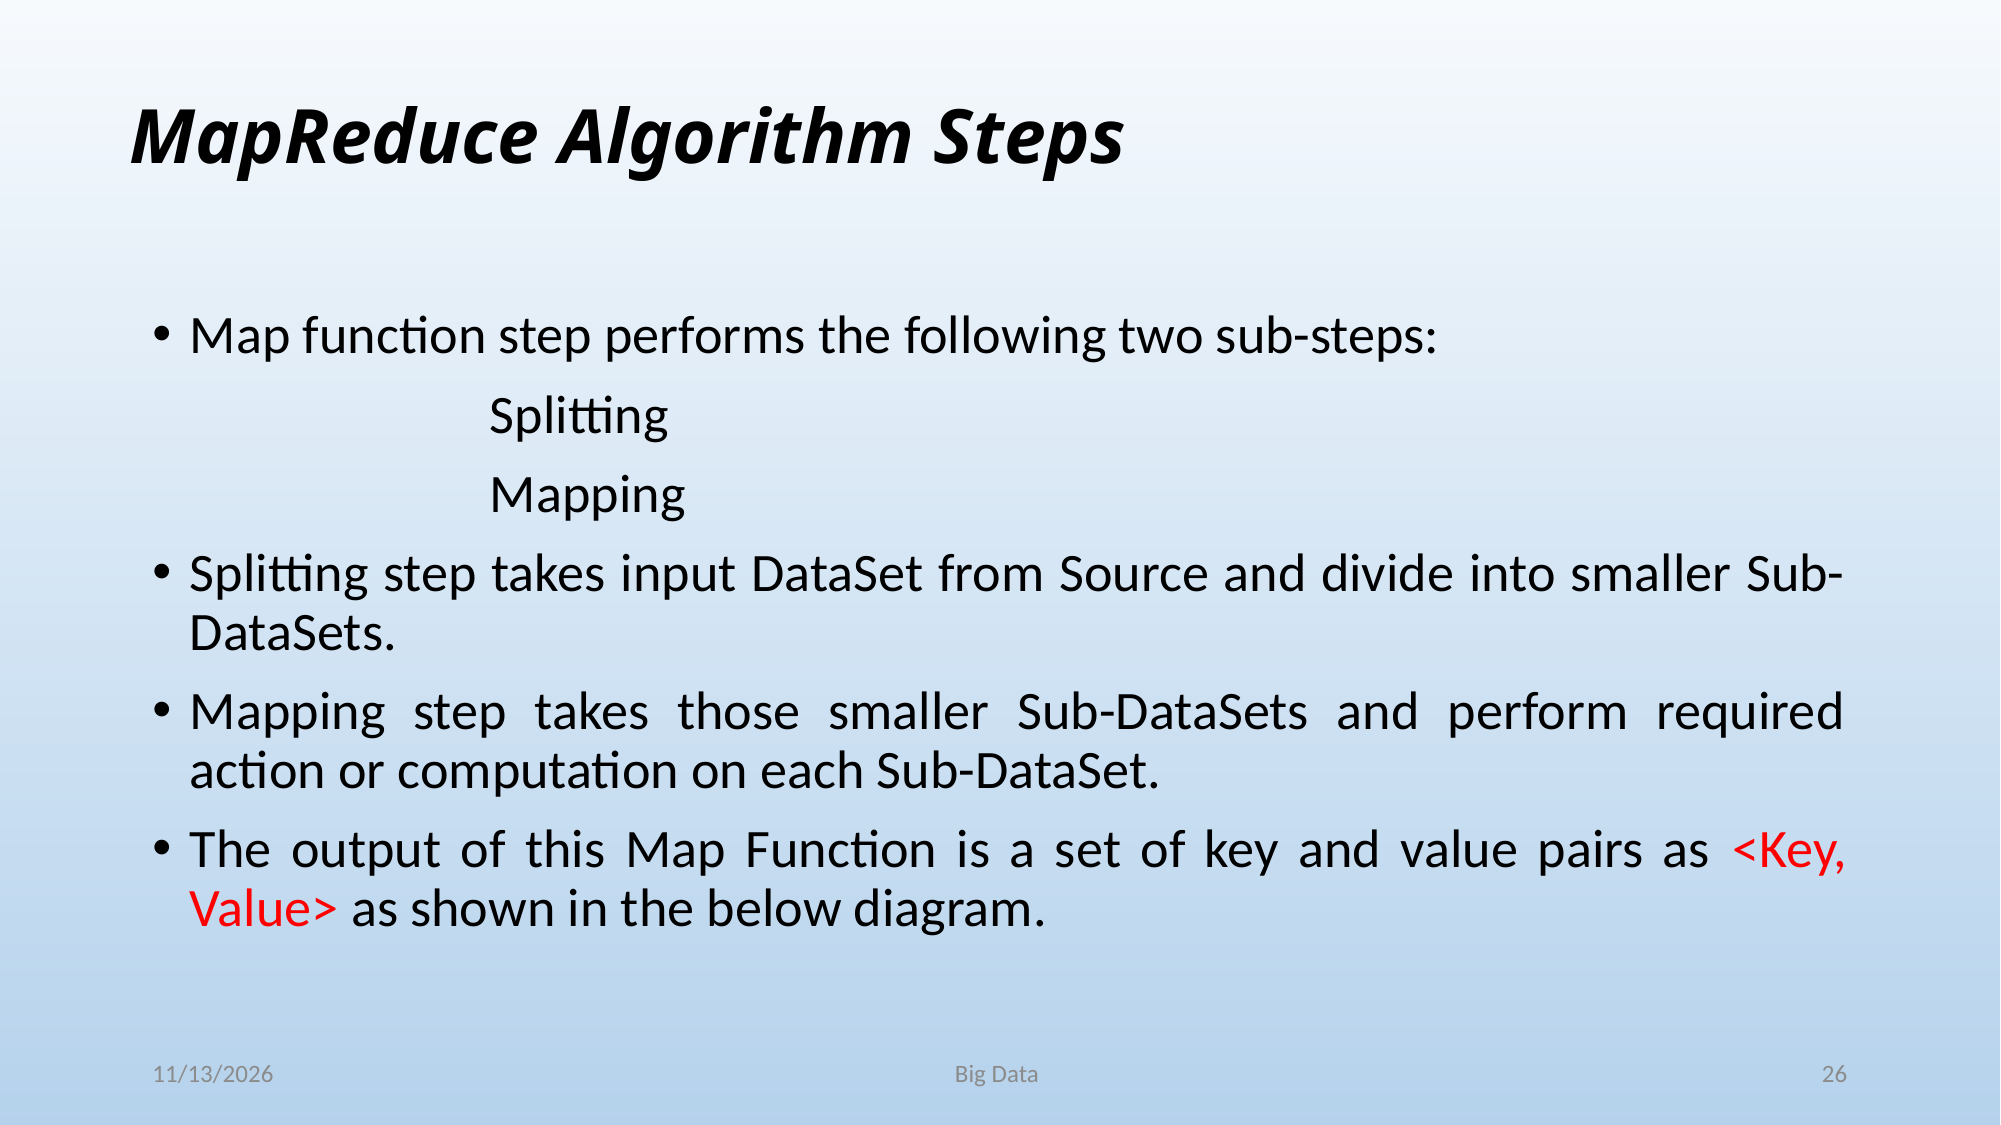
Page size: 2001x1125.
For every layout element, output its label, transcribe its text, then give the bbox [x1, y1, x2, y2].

title MapReduce Algorithm Steps [114, 45, 1675, 233]
footer Big Data [662, 1042, 1338, 1103]
slide_number 26 [1412, 1042, 1863, 1103]
list Map function step performs the following two sub-steps: Splitting Mapping Splitting step takes input DataSet from Source and divide into smaller Sub-DataSets. Mapping step takes those smaller Sub-DataSets and perform required action or computation on each Sub-DataSet. The output of this Map Function is a set of key and value pairs as <Key, Value> as shown in the below diagram. [137, 299, 1863, 1014]
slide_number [137, 1042, 588, 1103]
